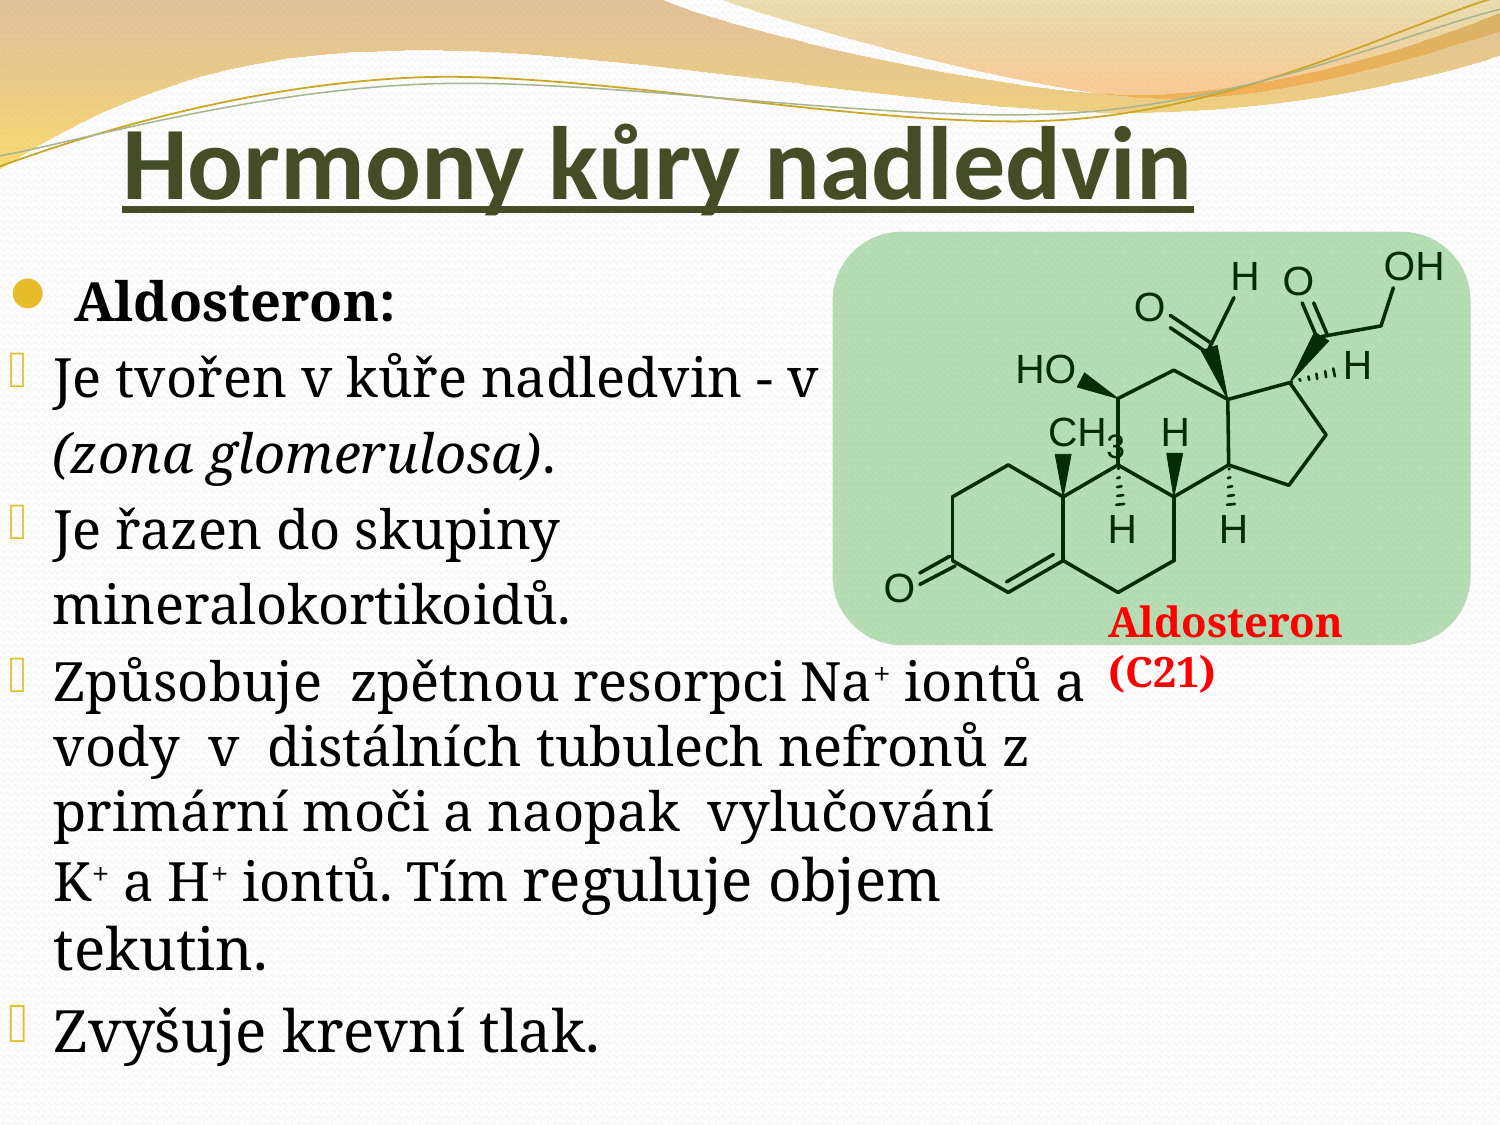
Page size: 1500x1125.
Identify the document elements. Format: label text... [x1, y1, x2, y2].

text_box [879, 243, 1446, 614]
list Aldosteron: Je tvořen v kůře nadledvin - v (zona glomerulosa). Je řazen do skupiny mineralokortikoidů. Způsobuje zpětnou resorpci Na+ iontů a vody v distálních tubulech nefronů z primární moči a naopak vylučování K+ a H+ iontů. Tím reguluje objem tekutin. Zvyšuje krevní tlak. [0, 259, 1117, 1125]
title Hormony kůry nadledvin [122, 78, 1235, 221]
text_box [1449, 247, 1473, 630]
text_box Aldosteron (C21) [1093, 621, 1449, 703]
text_box [830, 229, 1444, 648]
